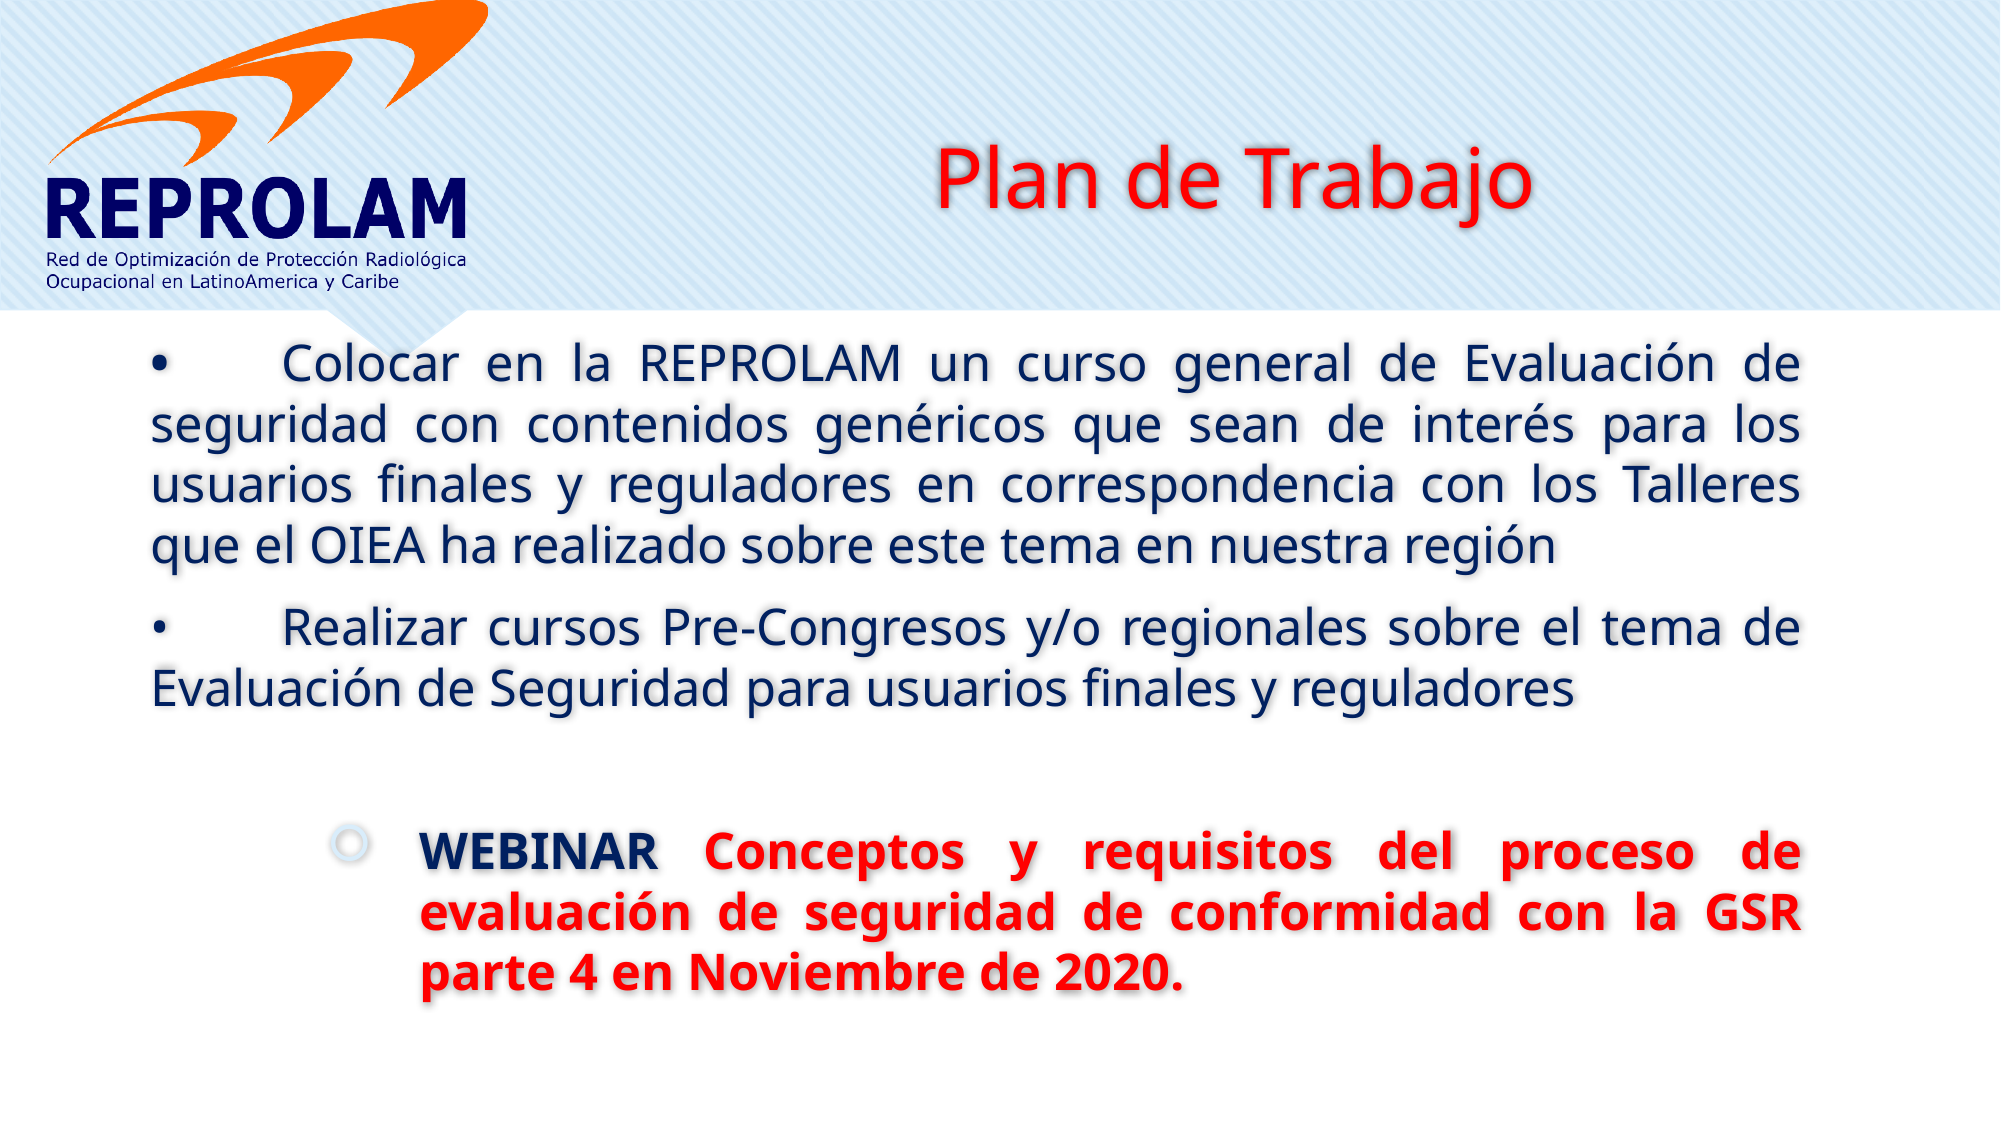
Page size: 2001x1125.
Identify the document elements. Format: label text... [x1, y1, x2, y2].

picture [47, 0, 488, 291]
list • Colocar en la REPROLAM un curso general de Evaluación de seguridad con contenidos genéricos que sean de interés para los usuarios finales y reguladores en correspondencia con los Talleres que el OIEA ha realizado sobre este tema en nuestra región • Realizar cursos Pre-Congresos y/o regionales sobre el tema de Evaluación de Seguridad para usuarios finales y reguladores WEBINAR Conceptos y requisitos del proceso de evaluación de seguridad de conformidad con la GSR parte 4 en Noviembre de 2020. [135, 323, 1819, 1024]
title Plan de Trabajo [602, 73, 1868, 233]
